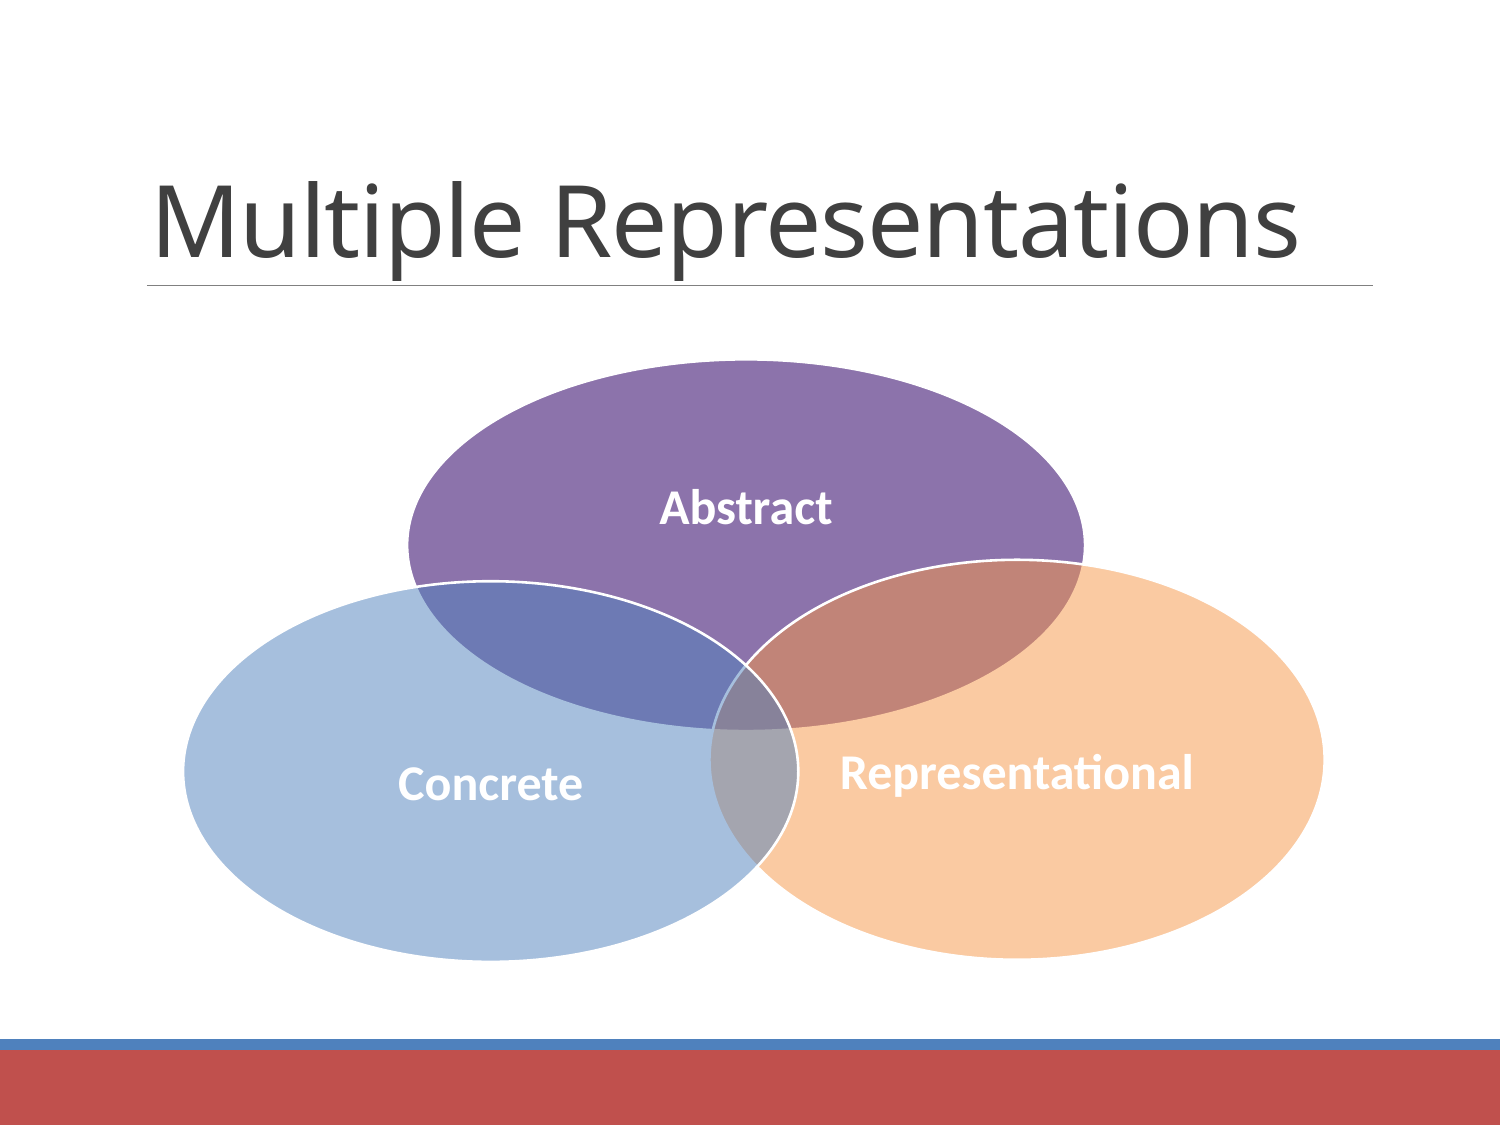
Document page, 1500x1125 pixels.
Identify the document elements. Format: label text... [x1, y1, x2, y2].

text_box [57, 358, 1446, 1027]
title Multiple Representations [135, 47, 1373, 285]
